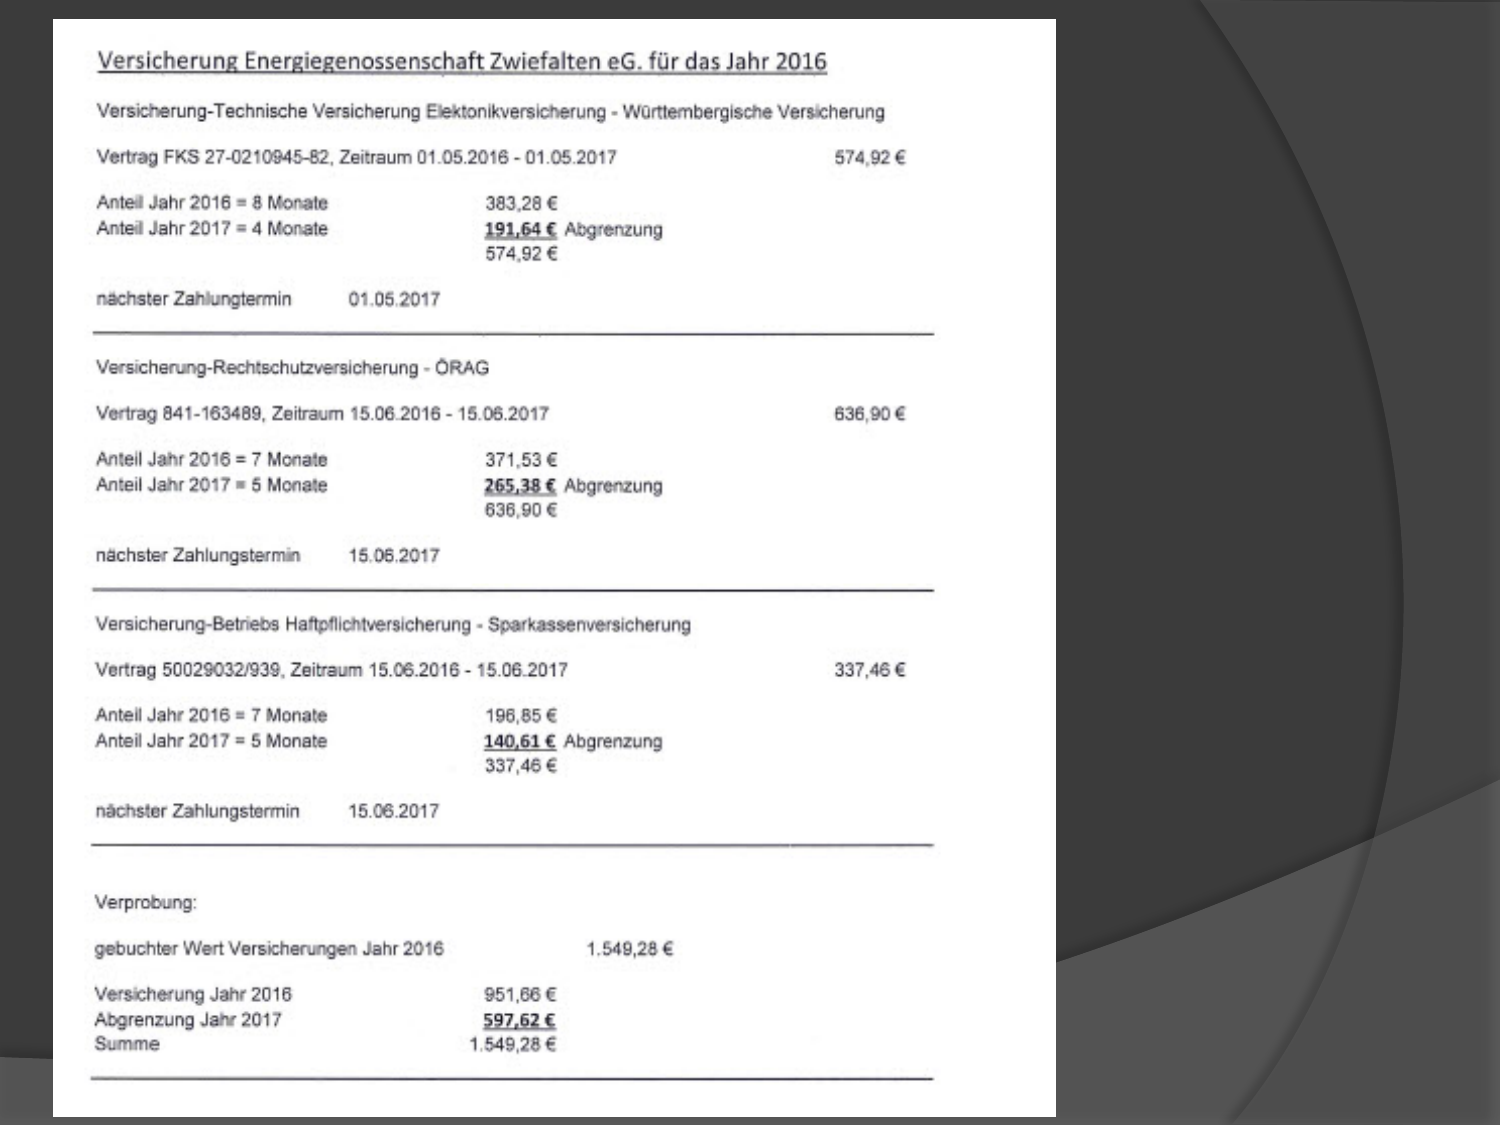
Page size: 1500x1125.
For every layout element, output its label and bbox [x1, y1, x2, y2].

picture [52, 19, 1056, 1117]
